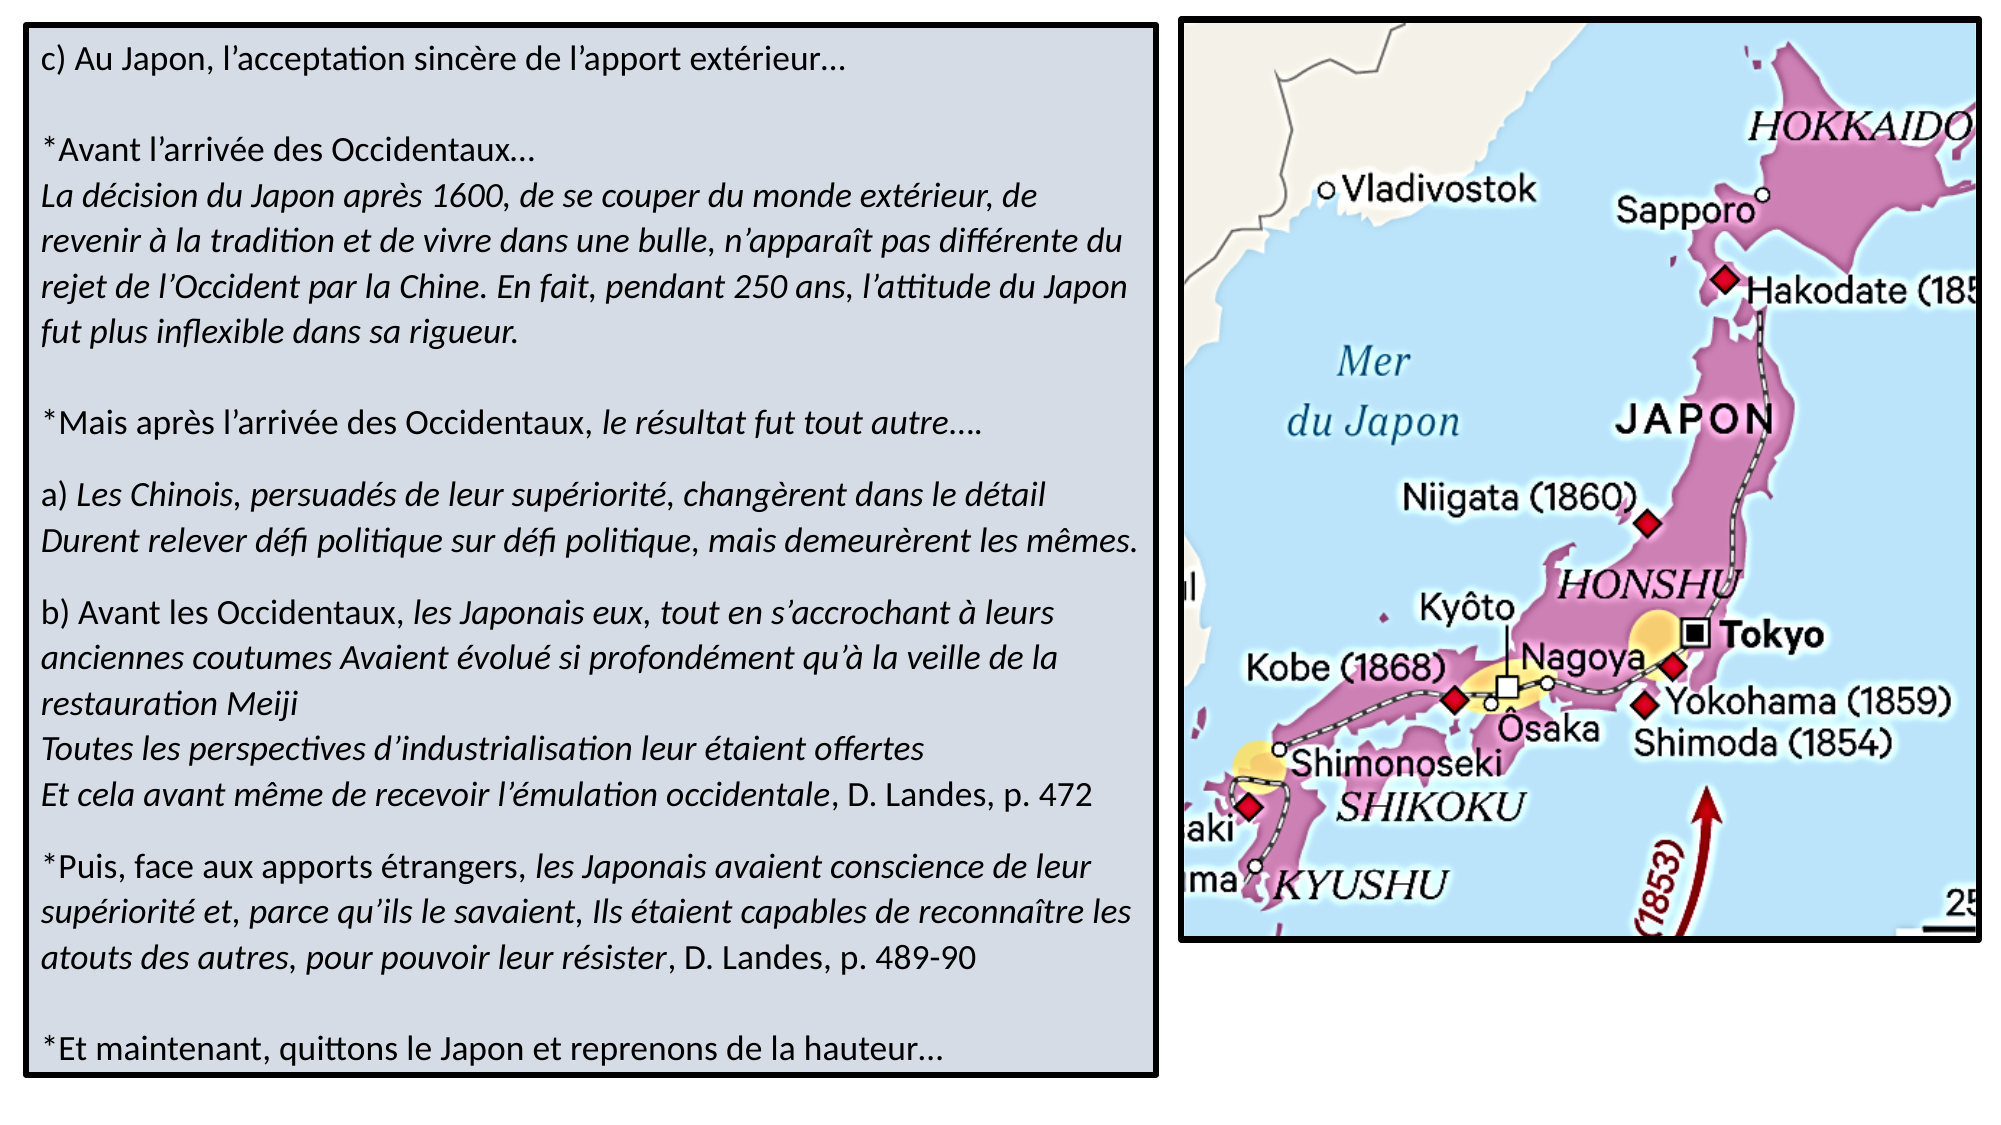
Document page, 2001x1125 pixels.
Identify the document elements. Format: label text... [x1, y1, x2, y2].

text_box c) Au Japon, l’acceptation sincère de l’apport extérieur… *Avant l’arrivée des Occidentaux… La décision du Japon après 1600, de se couper du monde extérieur, de revenir à la tradition et de vivre dans une bulle, n’apparaît pas différente du rejet de l’Occident par la Chine. En fait, pendant 250 ans, l’attitude du Japon fut plus inflexible dans sa rigueur. *Mais après l’arrivée des Occidentaux, le résultat fut tout autre…. a) Les Chinois, persuadés de leur supériorité, changèrent dans le détail Durent relever défi politique sur défi politique, mais demeurèrent les mêmes. b) Avant les Occidentaux, les Japonais eux, tout en s’accrochant à leurs anciennes coutumes Avaient évolué si profondément qu’à la veille de la restauration Meiji Toutes les perspectives d’industrialisation leur étaient offertes Et cela avant même de recevoir l’émulation occidentale, D. Landes, p. 472 *Puis, face aux apports étrangers, les Japonais avaient conscience de leur supériorité et, parce qu’ils le savaient, Ils étaient capables de reconnaître les atouts des autres, pour pouvoir leur résister, D. Landes, p. 489-90 *Et maintenant, quittons le Japon et reprenons de la hauteur… [26, 25, 1156, 1075]
picture [1184, 22, 1976, 937]
